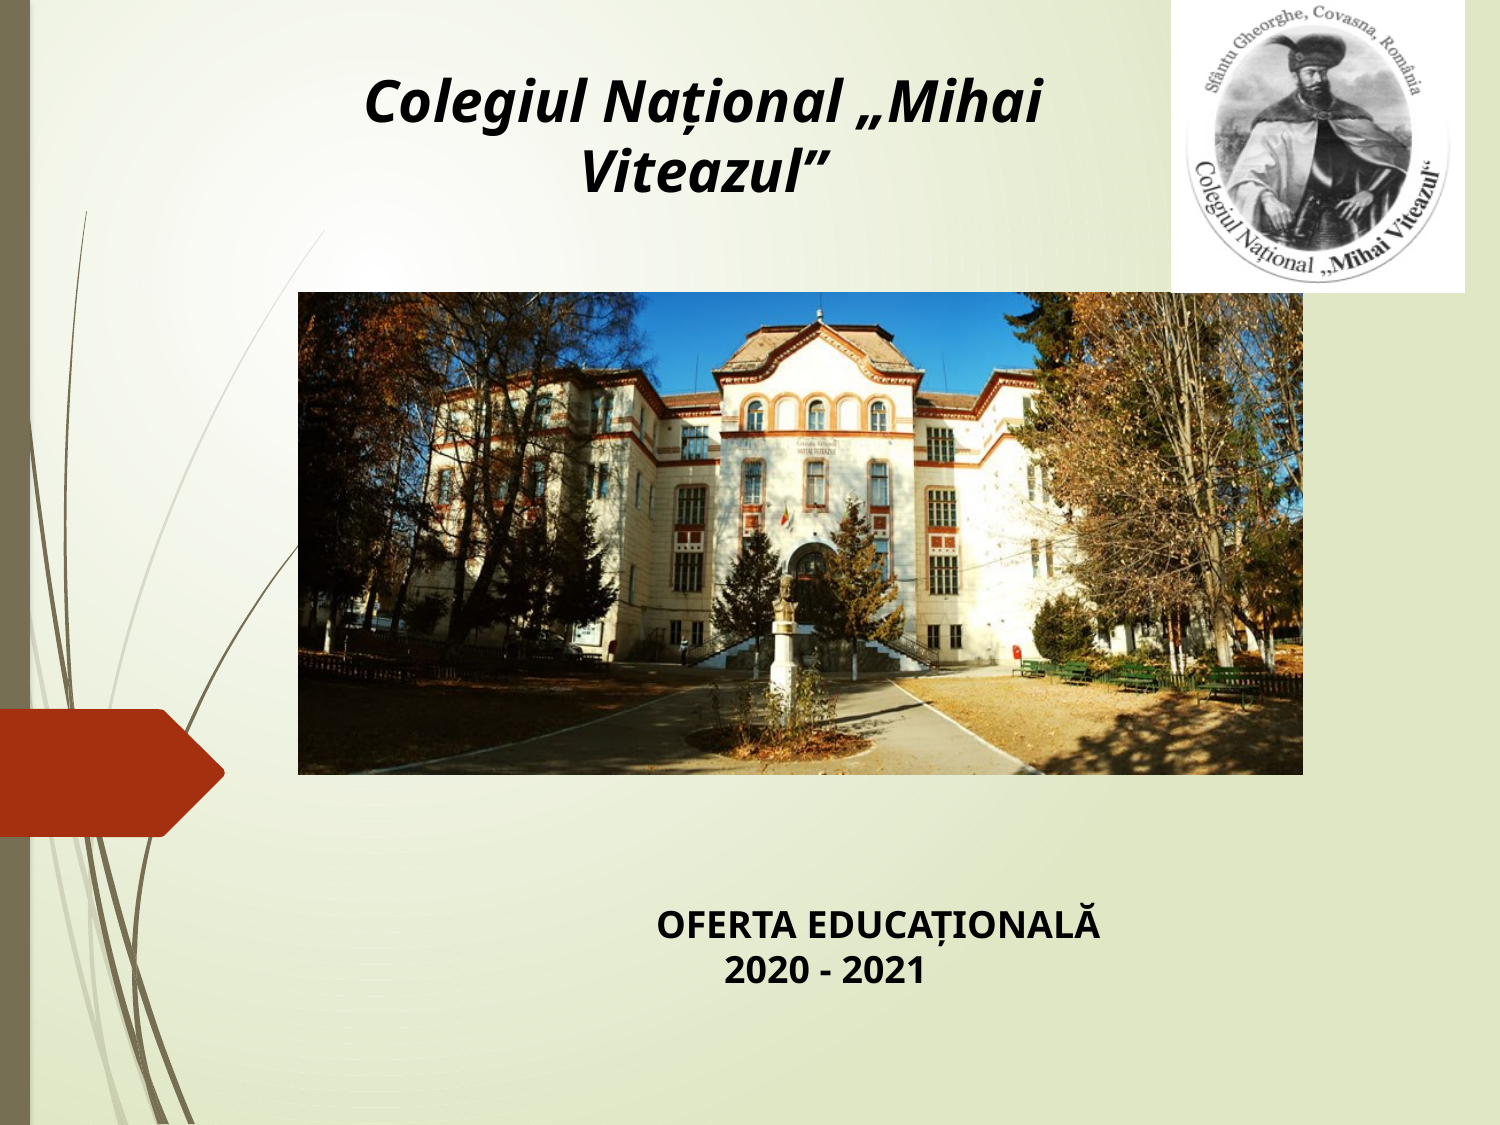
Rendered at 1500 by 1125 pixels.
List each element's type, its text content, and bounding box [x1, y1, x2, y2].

text_box OFERTA EDUCAȚIONALĂ 2020 - 2021 [641, 893, 1116, 998]
picture [297, 0, 1466, 776]
title Colegiul Naţional „Mihai Viteazul” [292, 0, 1114, 282]
